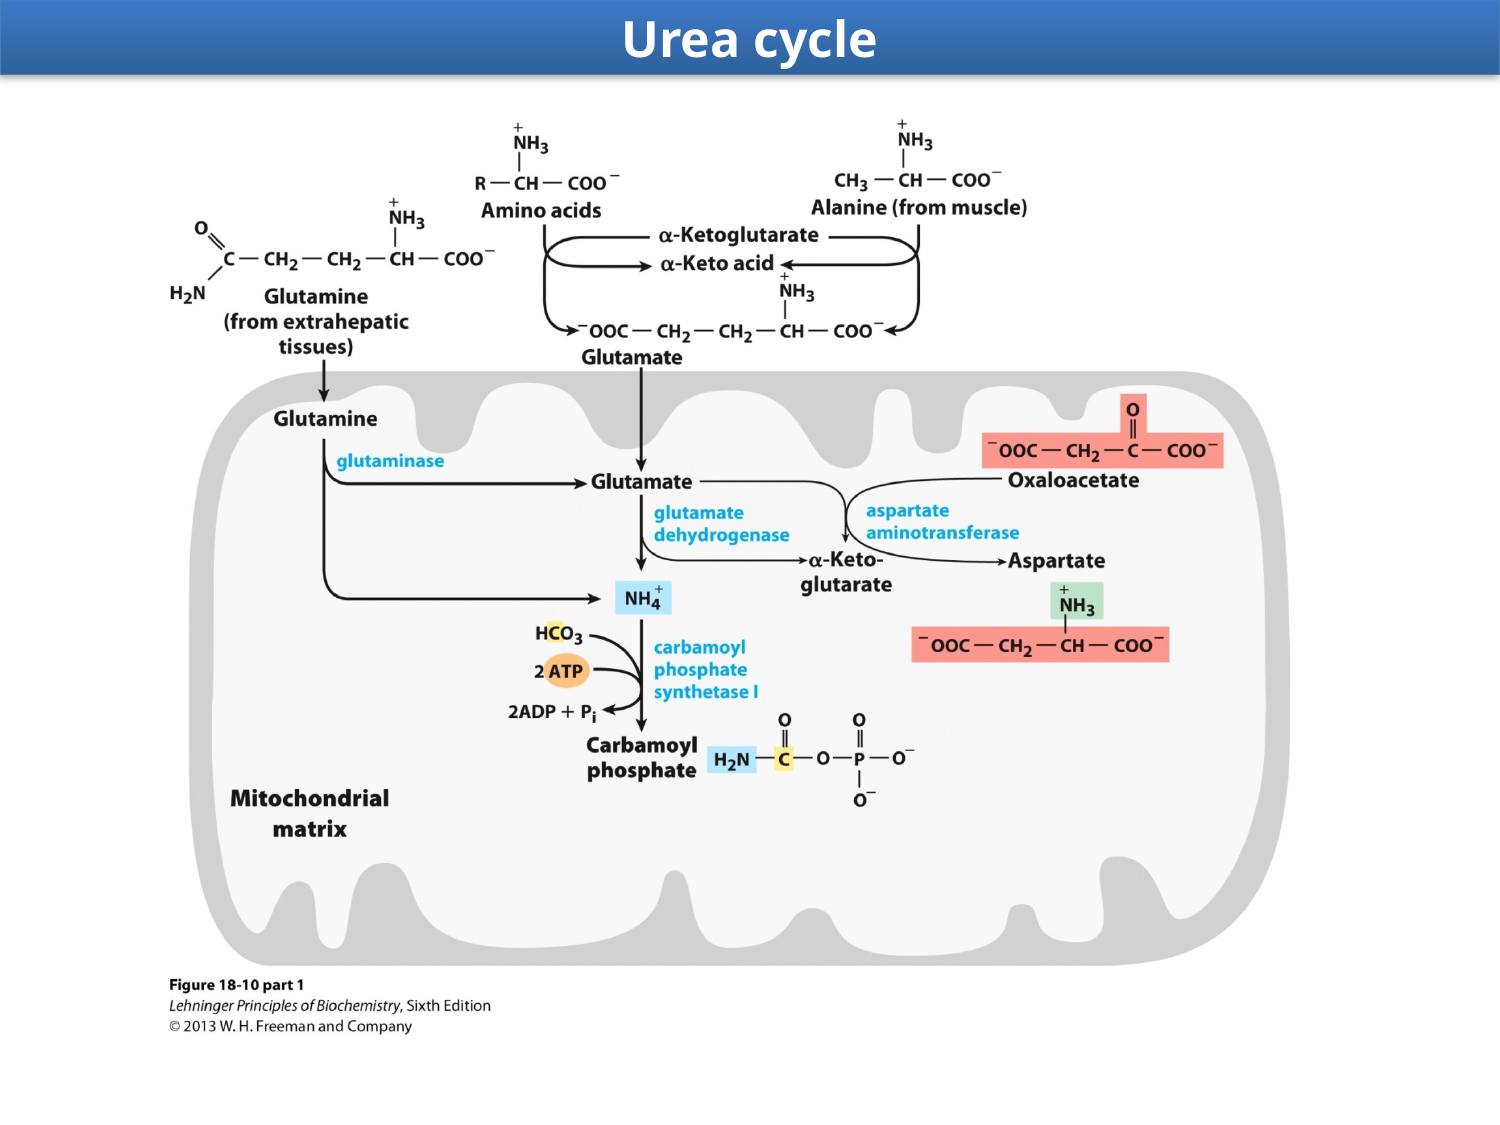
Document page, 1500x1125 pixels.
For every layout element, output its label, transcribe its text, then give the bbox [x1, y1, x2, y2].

text_box Urea cycle [0, 0, 1500, 75]
picture [162, 112, 1301, 1037]
